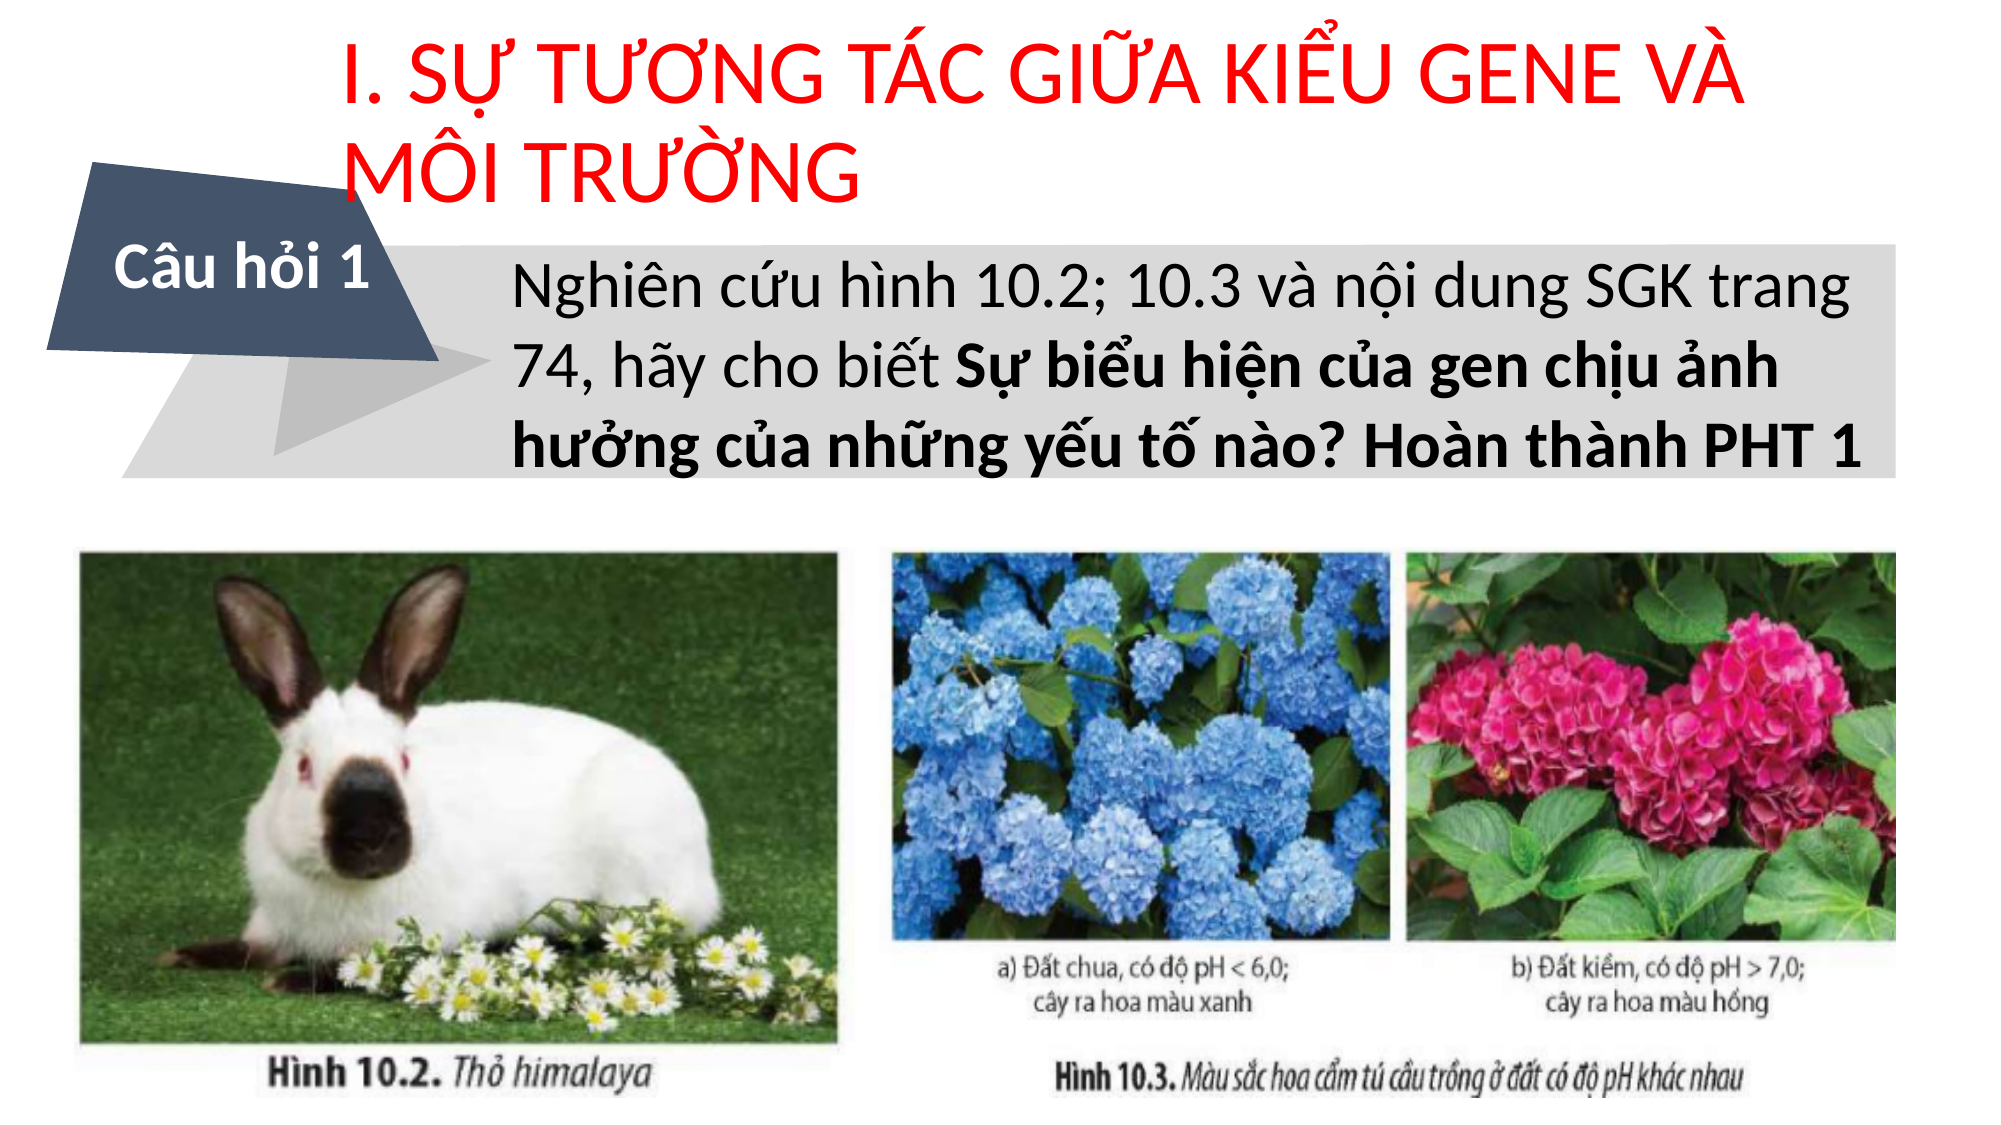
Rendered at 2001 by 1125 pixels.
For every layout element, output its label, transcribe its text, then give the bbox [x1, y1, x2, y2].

title I. SỰ TƯƠNG TÁC GIỮA KIỂU GENE VÀ MÔI TRƯỜNG [325, 91, 1822, 157]
text_box Nghiên cứu hình 10.2; 10.3 và nội dung SGK trang 74, hãy cho biết Sự biểu hiện của gen chịu ảnh hưởng của những yếu tố nào? Hoàn thành PHT 1 [121, 244, 1896, 479]
picture [72, 547, 855, 1098]
picture [878, 547, 1896, 1098]
text_box [273, 343, 492, 457]
text_box Câu hỏi 1 [46, 161, 440, 362]
